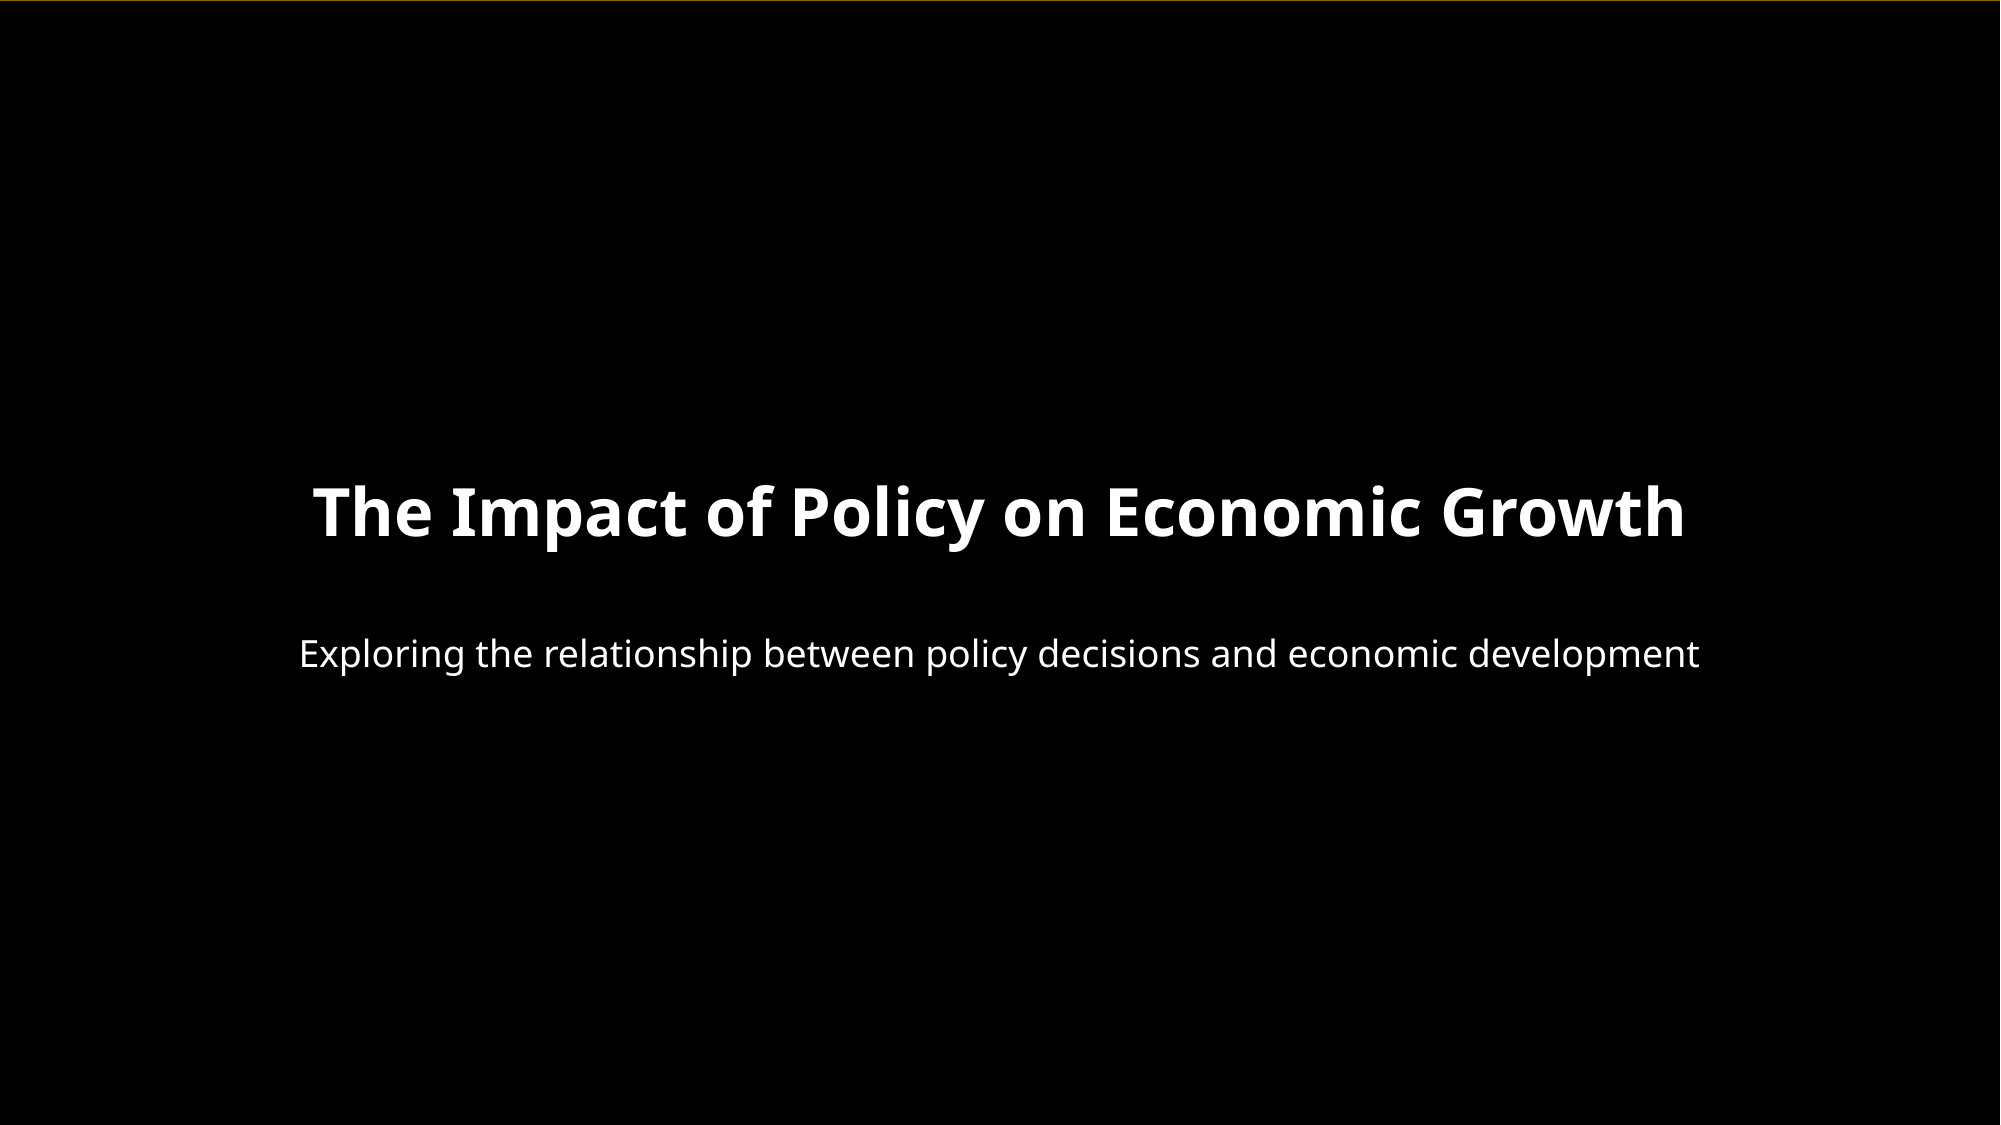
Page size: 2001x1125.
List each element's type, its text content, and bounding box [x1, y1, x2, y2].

text_box The Impact of Policy on Economic Growth [0, 434, 2000, 585]
text_box Exploring the relationship between policy decisions and economic development [0, 614, 2000, 690]
